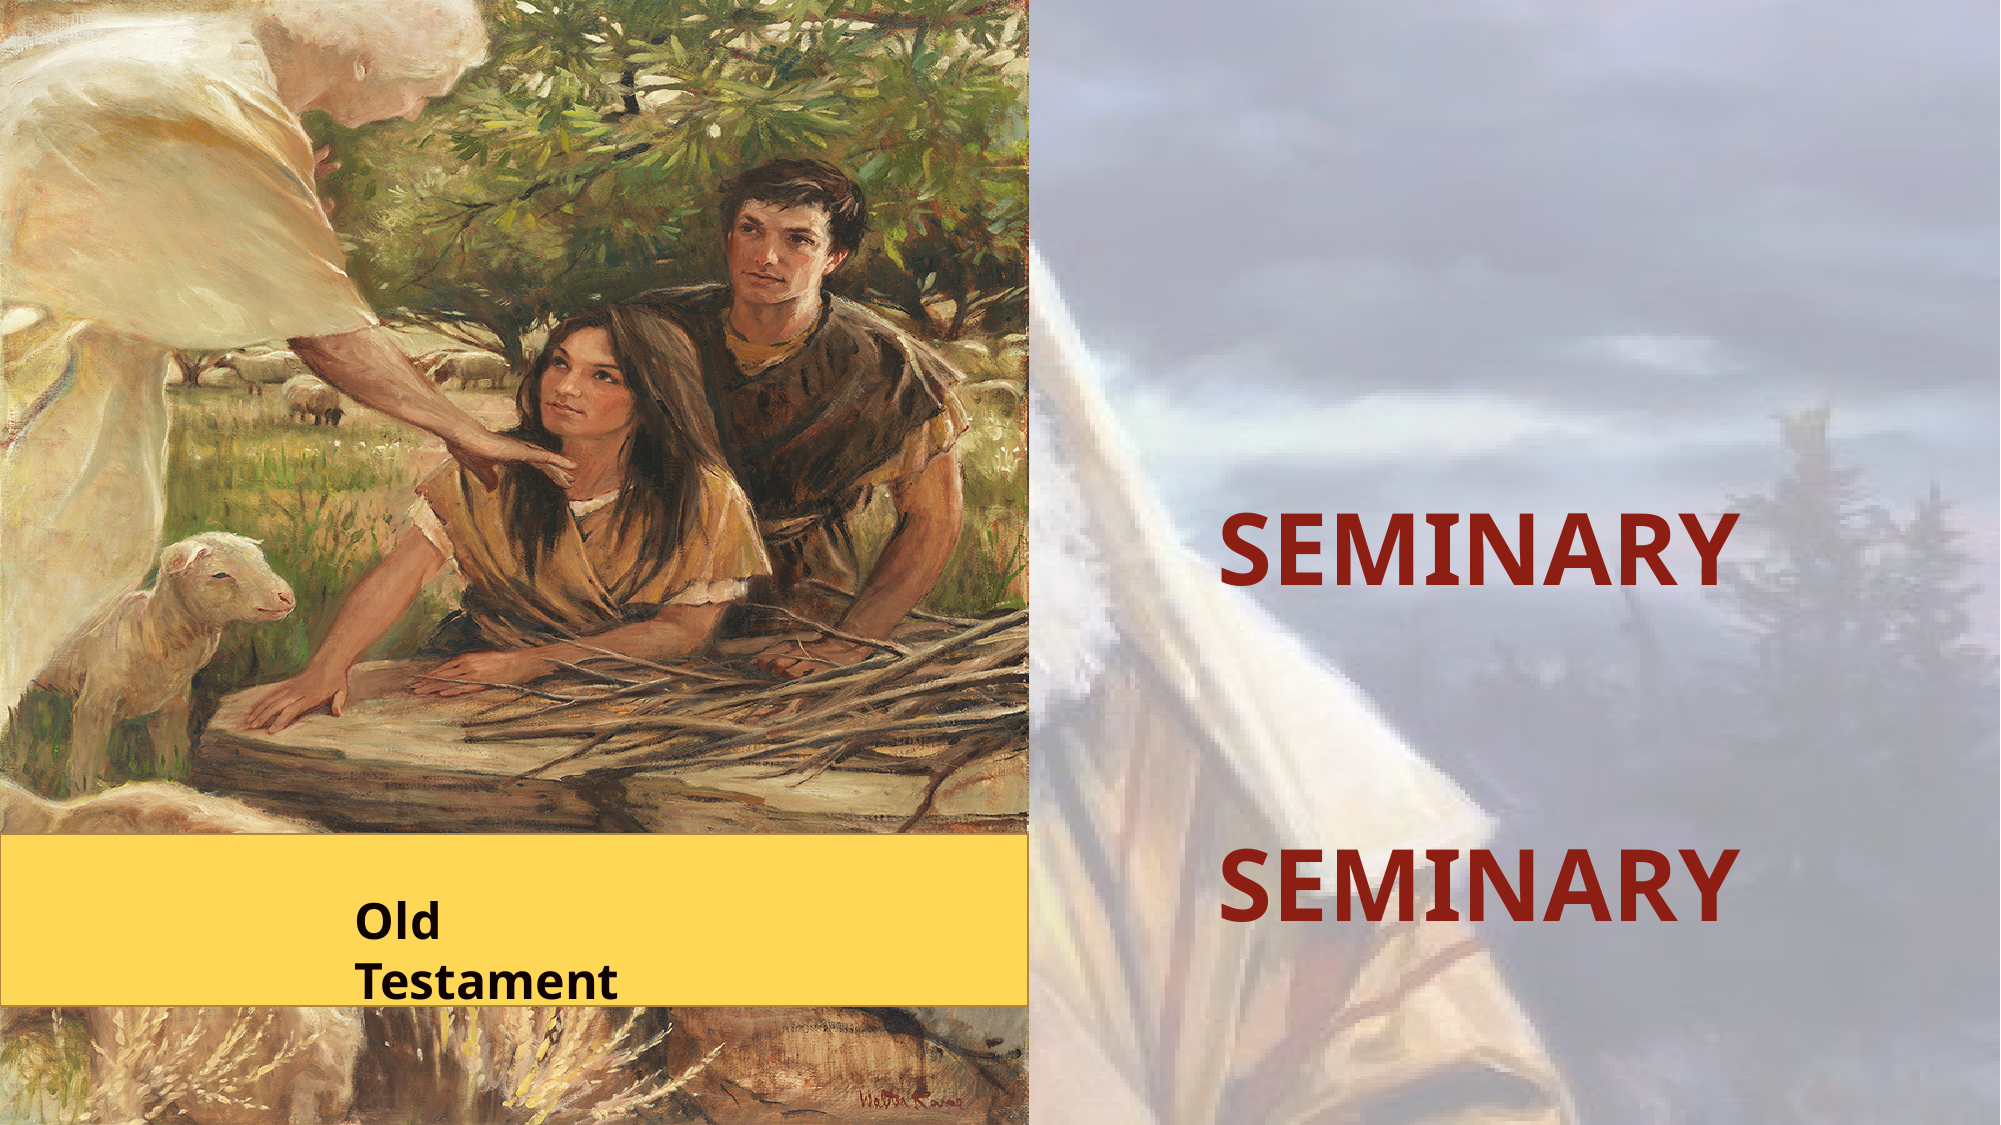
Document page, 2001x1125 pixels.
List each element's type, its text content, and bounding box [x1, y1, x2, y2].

picture [0, 0, 1029, 1125]
text_box SEMINARY [1156, 478, 1803, 613]
text_box SEMINARY [1132, 813, 1827, 949]
